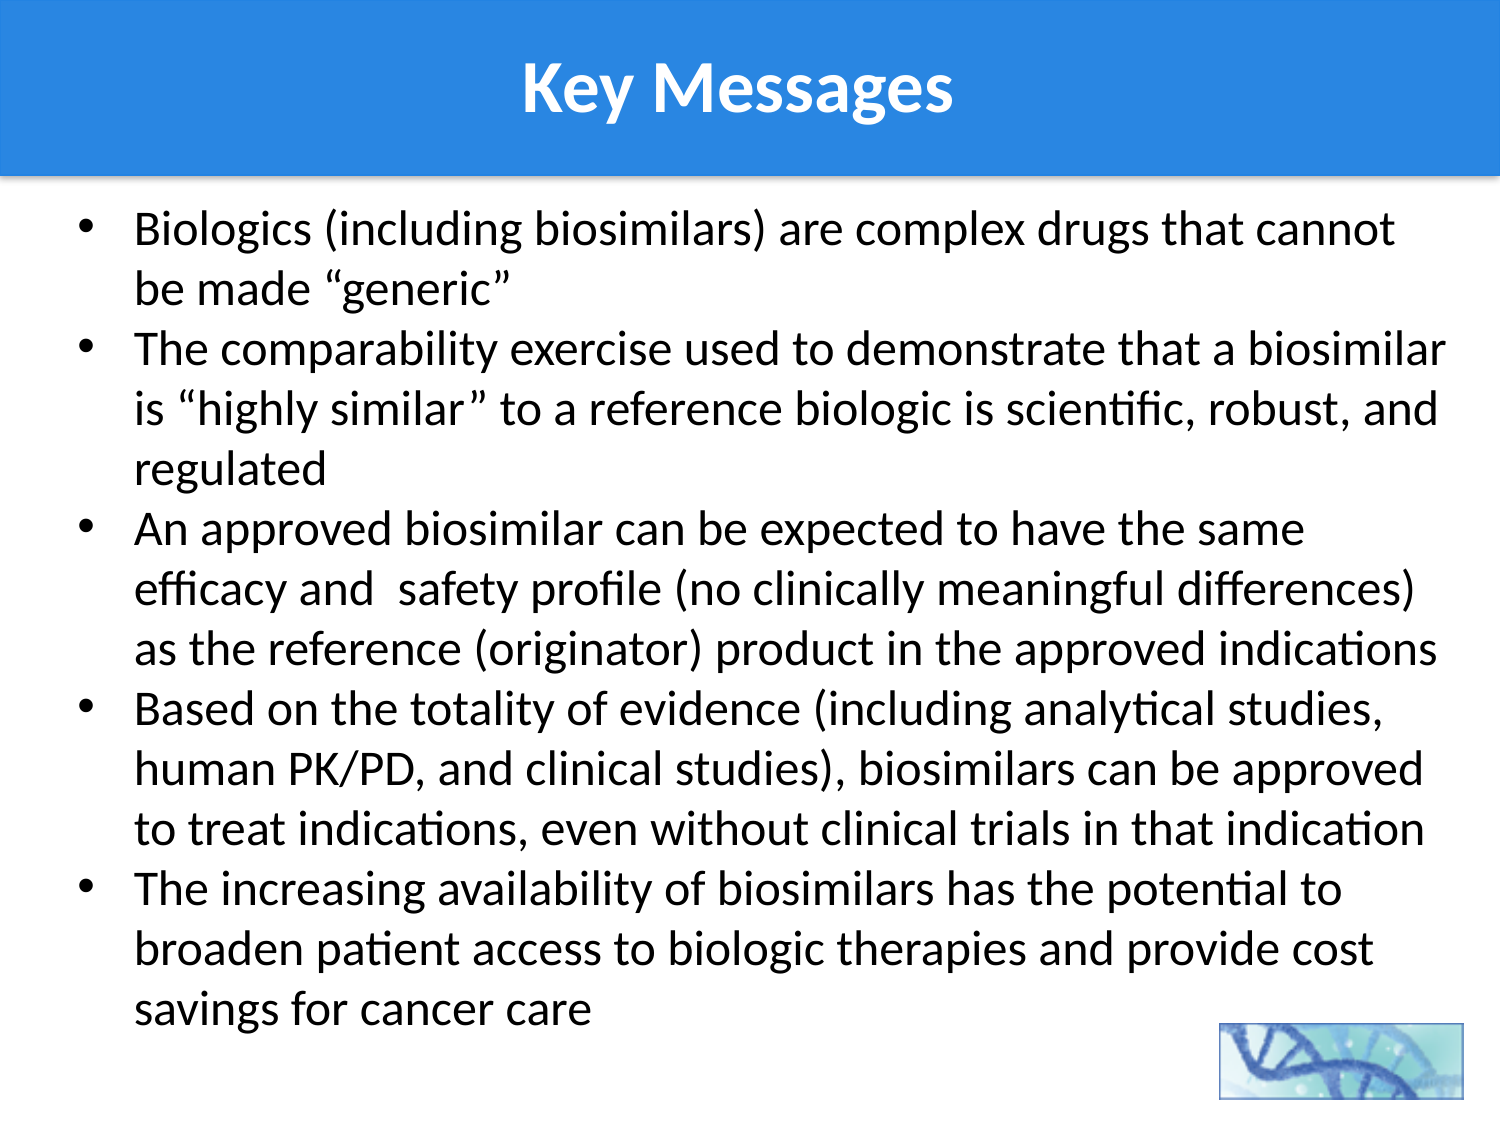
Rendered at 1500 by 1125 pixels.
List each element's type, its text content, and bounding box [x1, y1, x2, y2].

picture [1219, 1063, 1464, 1100]
title Key Messages [37, 26, 1440, 139]
list Biologics (including biosimilars) are complex drugs that cannot be made “generic” The comparability exercise used to demonstrate that a biosimilar is “highly similar” to a reference biologic is scientific, robust, and regulated An approved biosimilar can be expected to have the same efficacy and safety profile (no clinically meaningful differences) as the reference (originator) product in the approved indications Based on the totality of evidence (including analytical studies, human PK/PD, and clinical studies), biosimilars can be approved to treat indications, even without clinical trials in that indication The increasing availability of biosimilars has the potential to broaden patient access to biologic therapies and provide cost savings for cancer care [62, 187, 1465, 1063]
